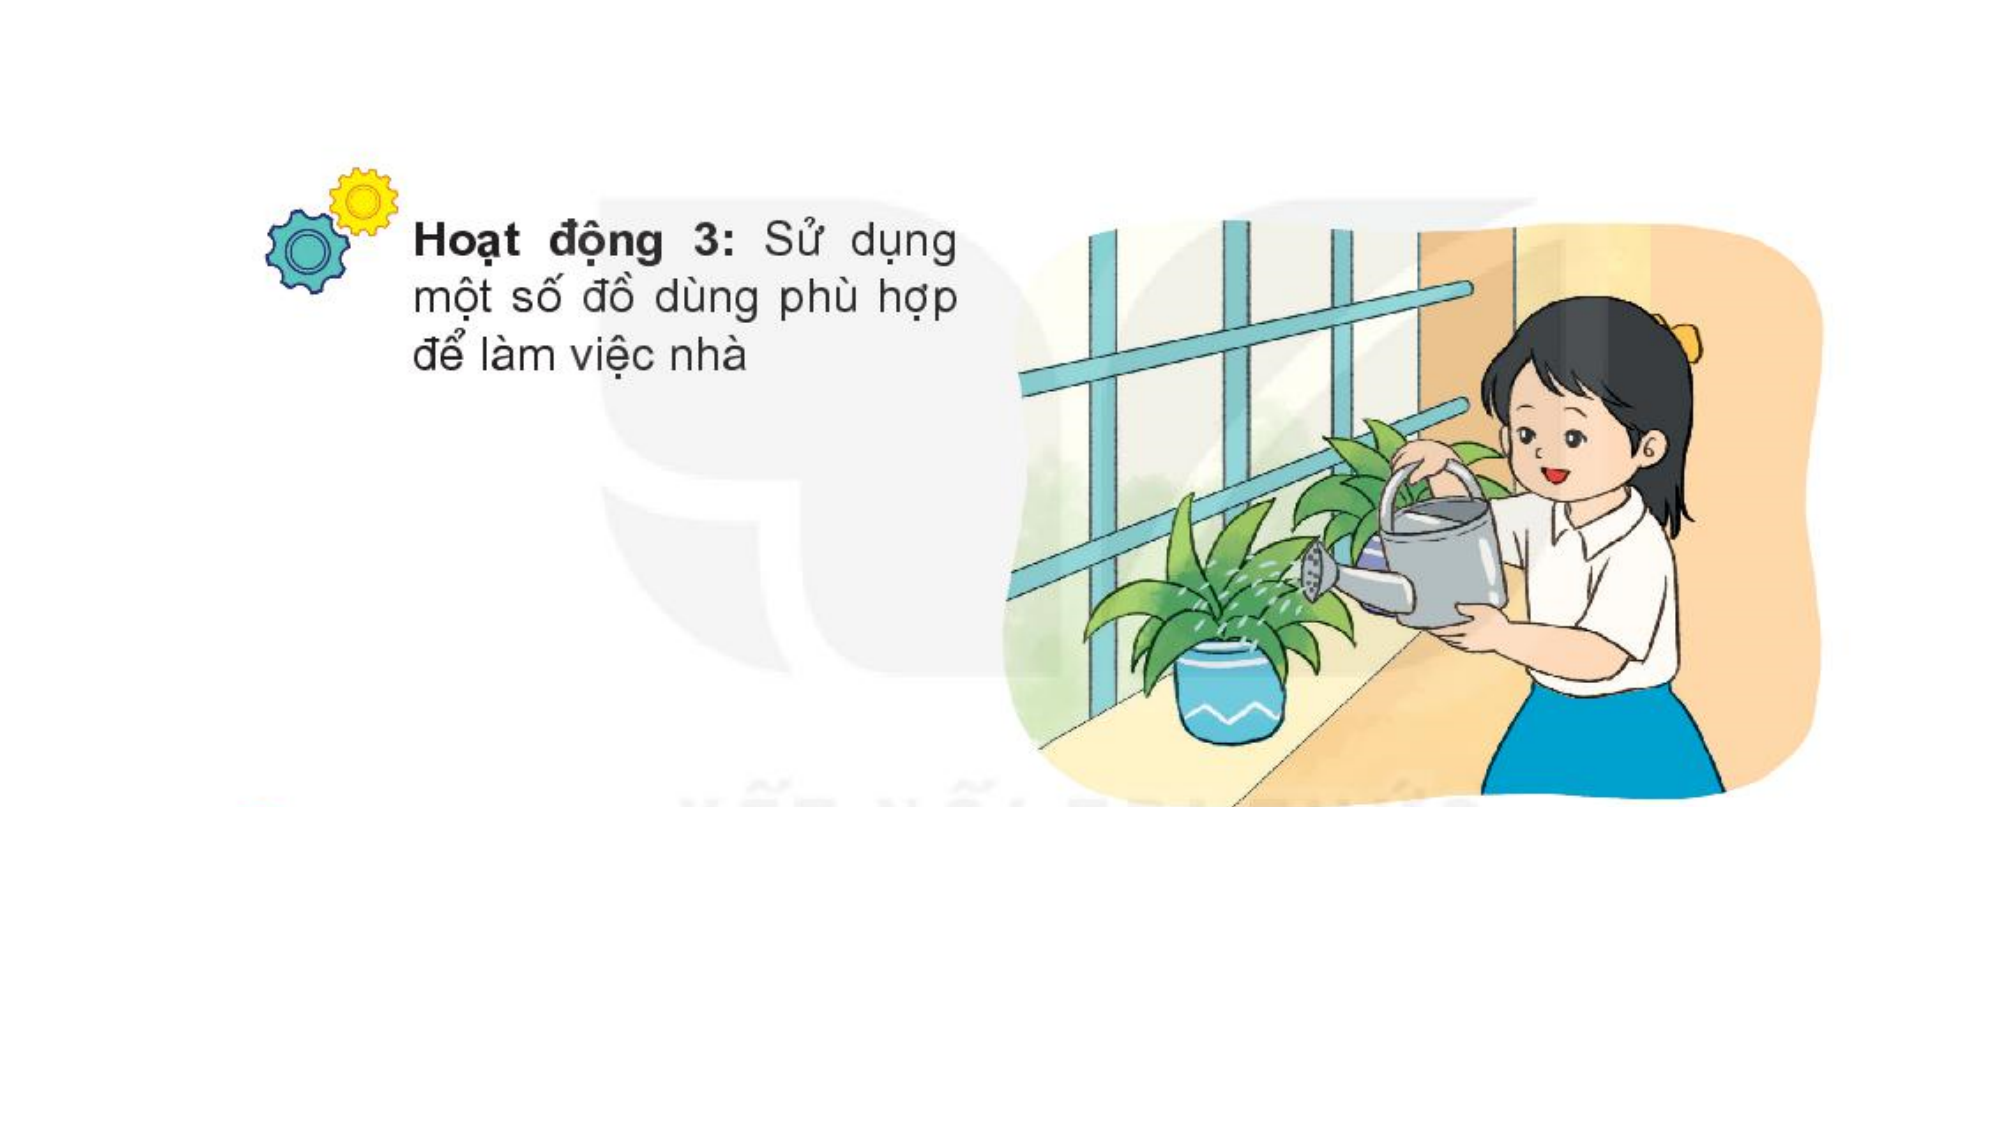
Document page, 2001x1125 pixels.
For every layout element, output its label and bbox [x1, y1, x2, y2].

picture [182, 141, 1961, 807]
